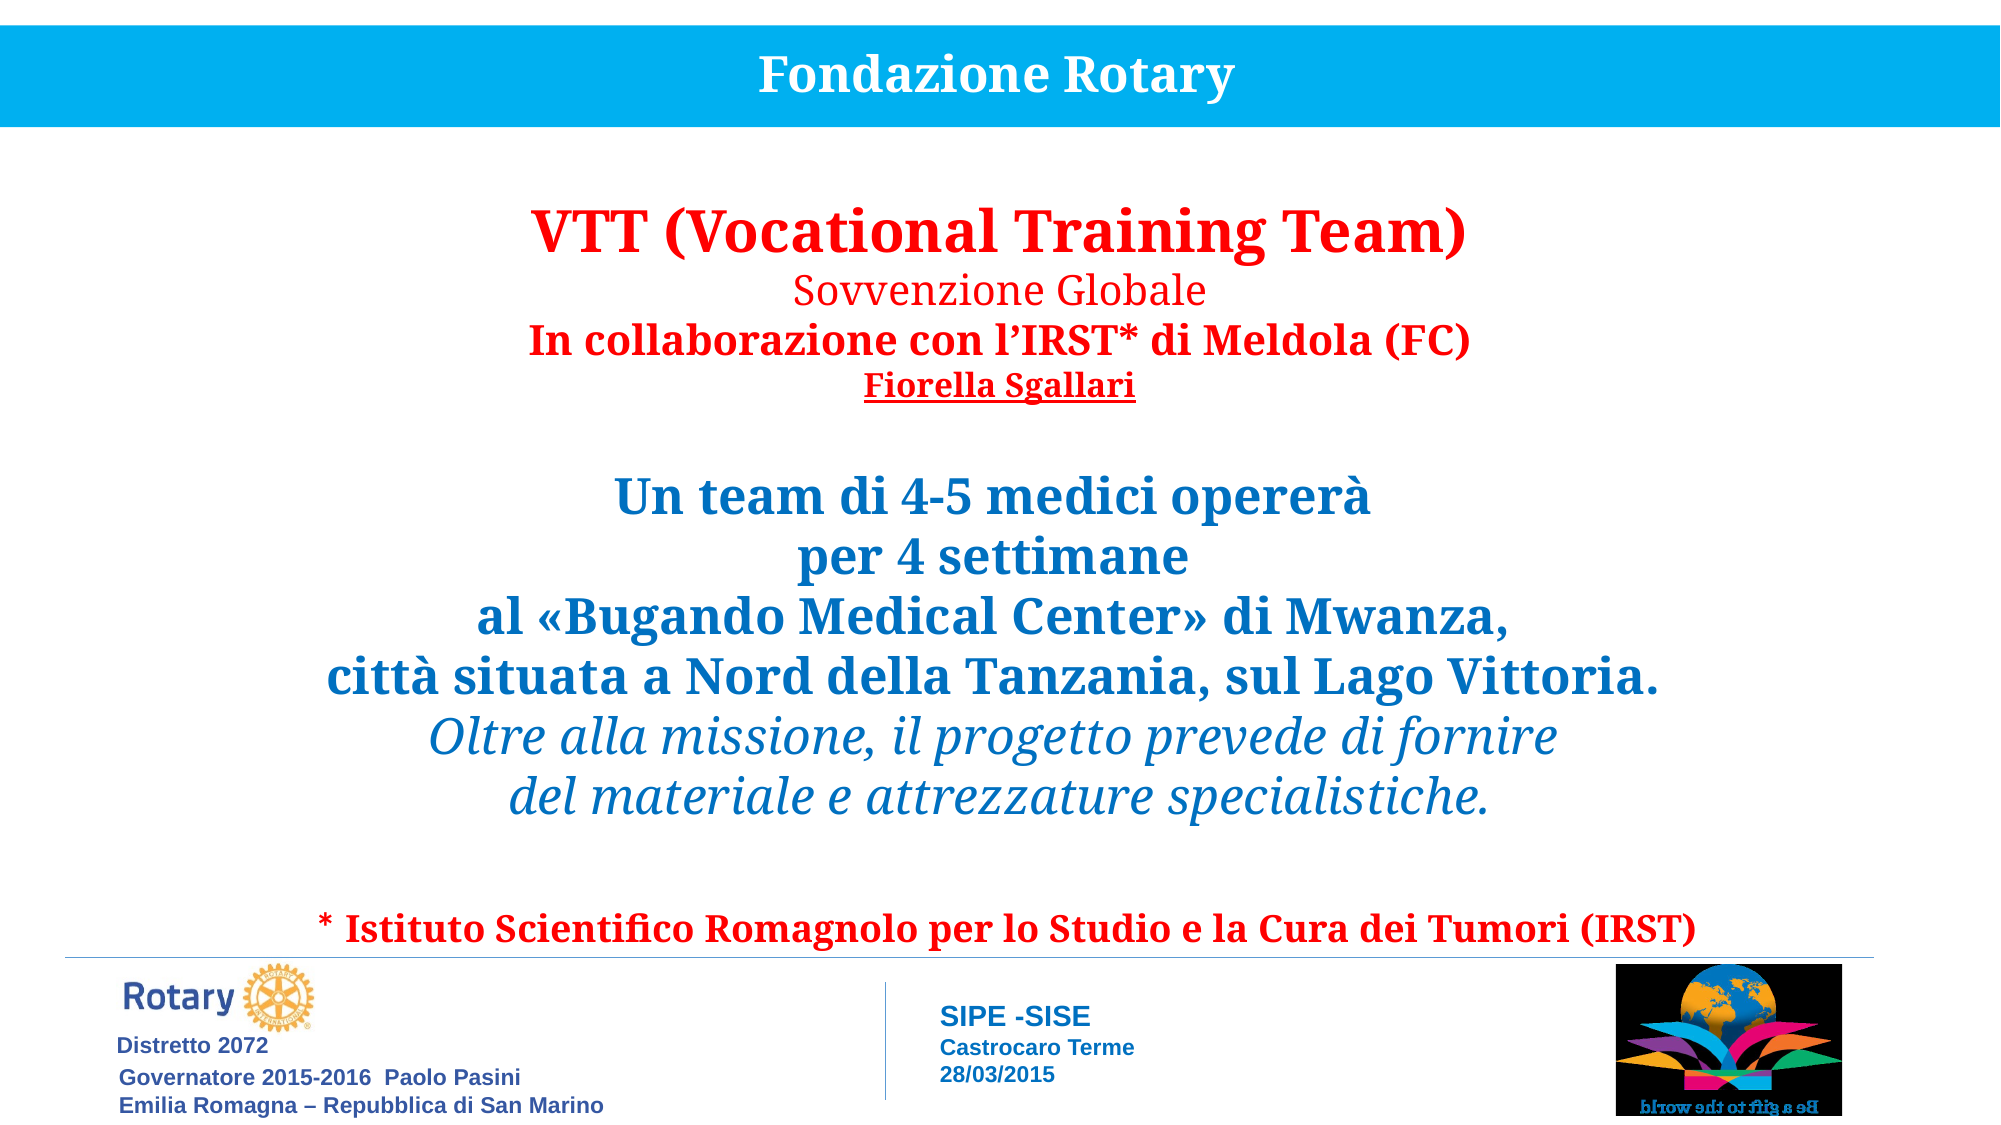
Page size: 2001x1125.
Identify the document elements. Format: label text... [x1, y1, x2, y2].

text_box Fondazione Rotary [0, 25, 2000, 128]
text_box Distretto 2072 Governatore 2015-2016 Paolo Pasini Emilia Romagna – Repubblica di San Marino [0, 1032, 817, 1101]
picture [116, 958, 322, 1041]
text_box SIPE -SISE Castrocaro Terme 28/03/2015 [925, 989, 1264, 1095]
text_box VTT (Vocational Training Team) Sovvenzione Globale In collaborazione con l’IRST* di Meldola (FC) Fiorella Sgallari Un team di 4-5 medici opererà per 4 settimane al «Bugando Medical Center» di Mwanza, città situata a Nord della Tanzania, sul Lago Vittoria. Oltre alla missione, il progetto prevede di fornire del materiale e attrezzature specialistiche. * Istituto Scientifico Romagnolo per lo Studio e la Cura dei Tumori (IRST) [0, 186, 2000, 1032]
picture [1615, 964, 1843, 1116]
